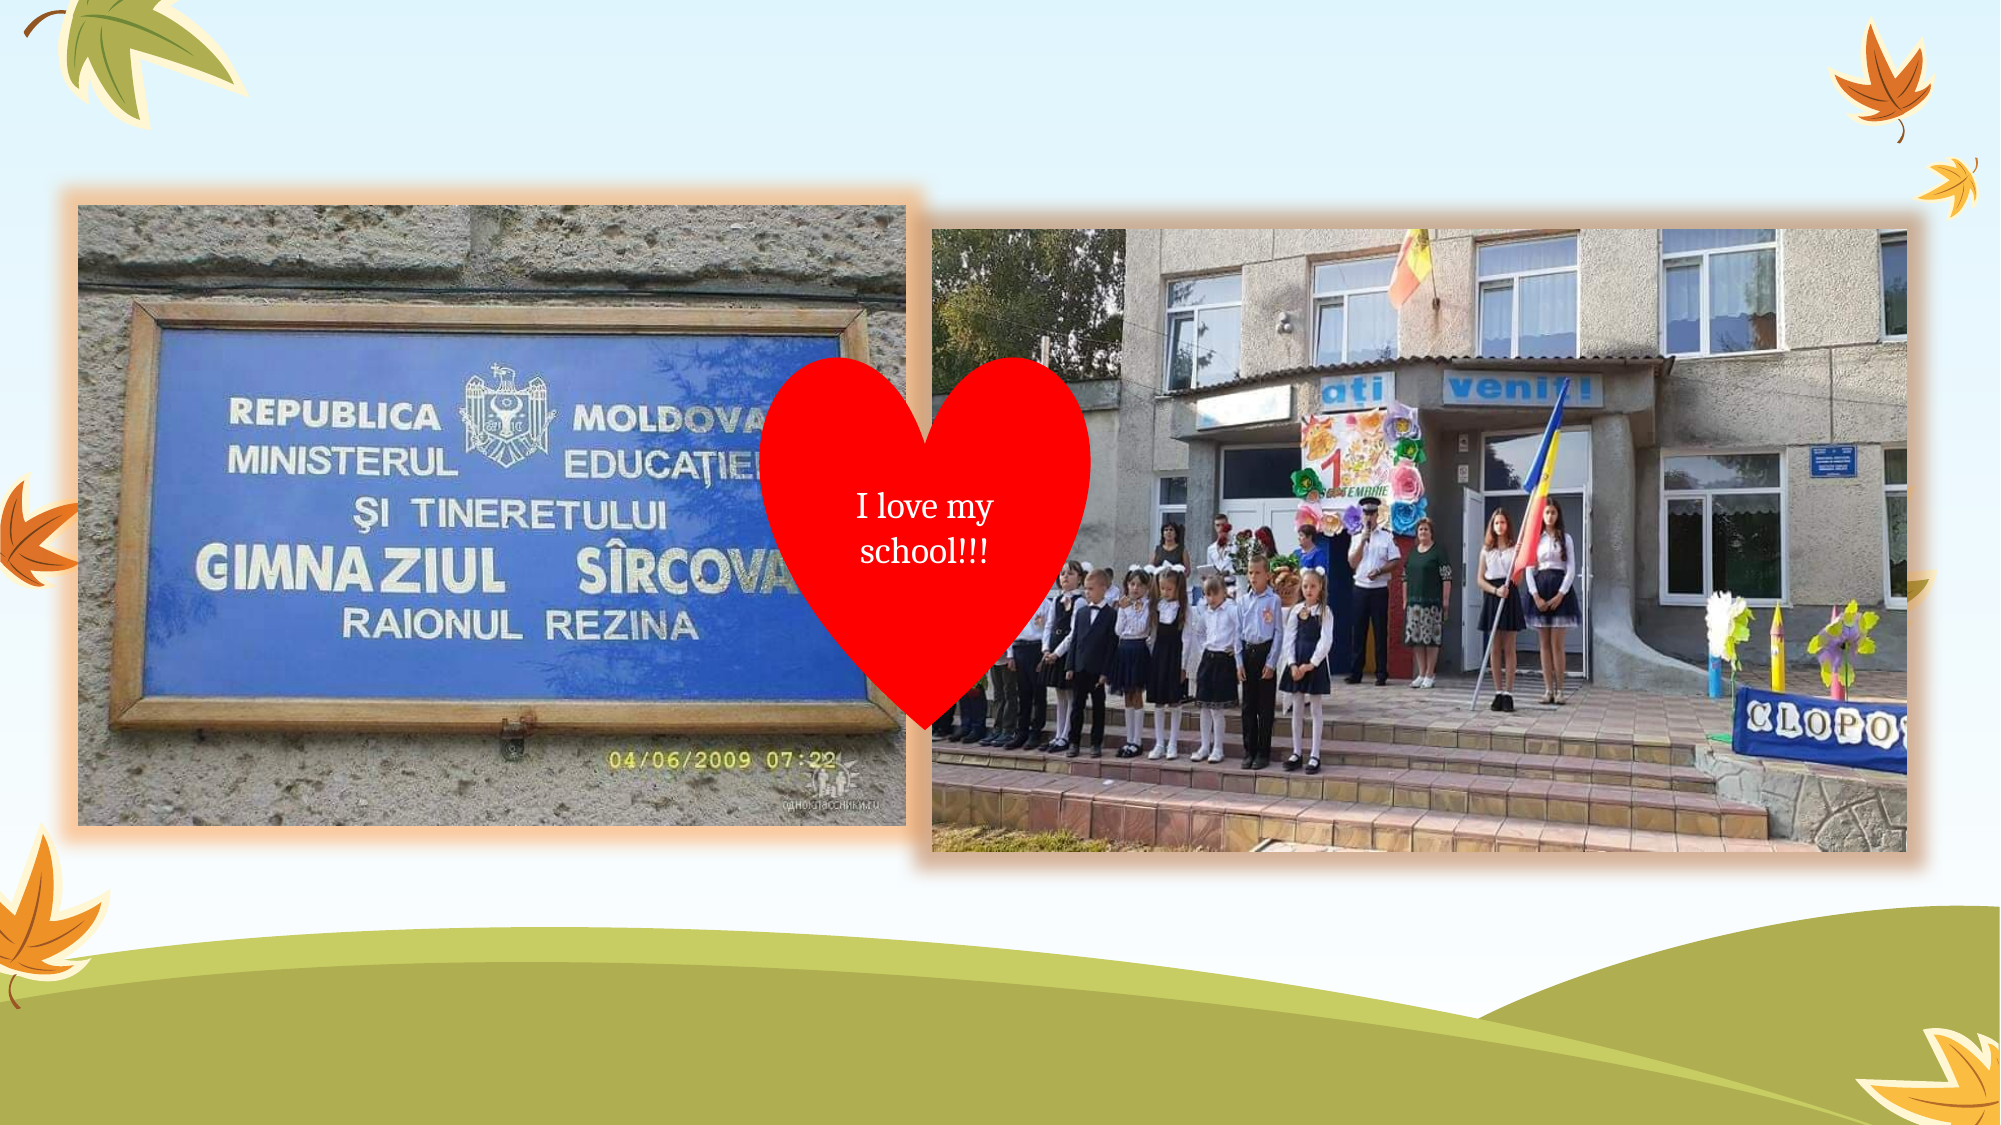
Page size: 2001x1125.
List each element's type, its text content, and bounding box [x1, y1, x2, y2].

picture [78, 205, 906, 826]
text_box I love my school!!! [906, 402, 932, 731]
picture [932, 229, 1907, 852]
